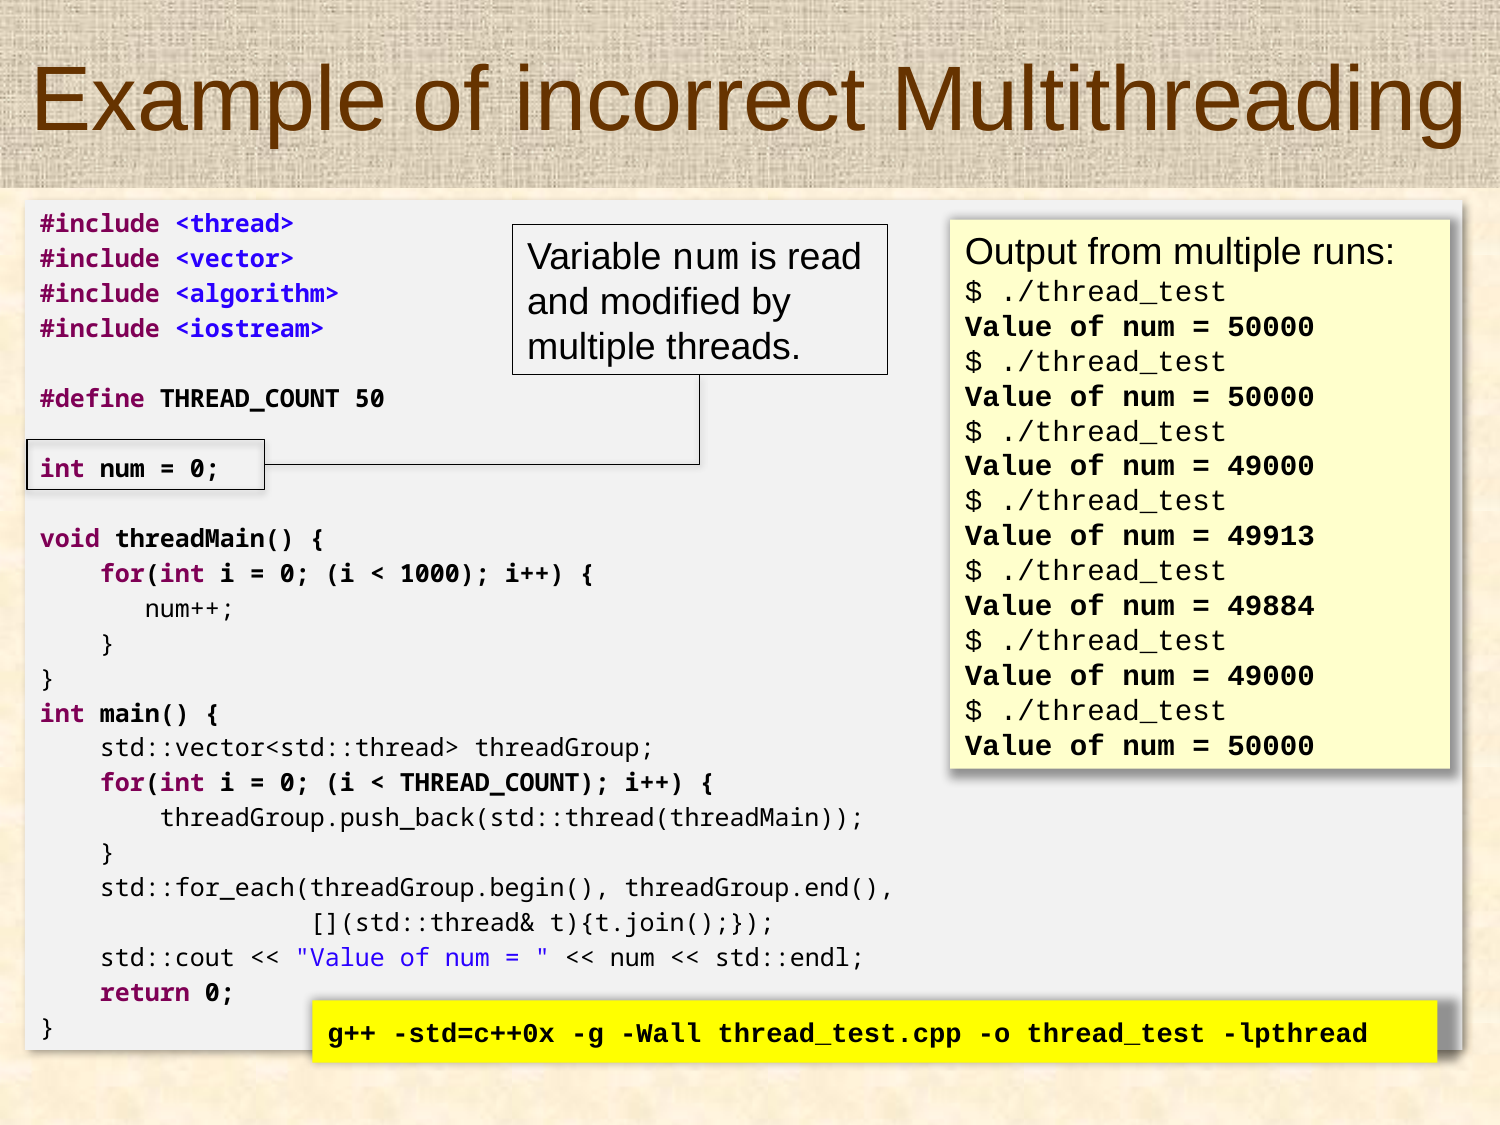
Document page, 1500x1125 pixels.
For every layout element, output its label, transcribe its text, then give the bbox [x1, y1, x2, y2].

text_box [264, 376, 701, 465]
title Example of incorrect Multithreading [0, 0, 1500, 188]
text_box [26, 439, 265, 490]
list #include <thread> #include <vector> #include <algorithm> #include <iostream> #define THREAD_COUNT 50 int num = 0; void threadMain() { for(int i = 0; (i < 1000); i++) { num++; } } int main() { std::vector<std::thread> threadGroup; for(int i = 0; (i < THREAD_COUNT); i++) { threadGroup.push_back(std::thread(threadMain)); } std::for_each(threadGroup.begin(), threadGroup.end(), [](std::thread& t){t.join();}); std::cout << "Value of num = " << num << std::endl; return 0; } [24, 200, 1463, 1050]
text_box Output from multiple runs: $ ./thread_test Value of num = 50000 $ ./thread_test Value of num = 50000 $ ./thread_test Value of num = 49000 $ ./thread_test Value of num = 49913 $ ./thread_test Value of num = 49884 $ ./thread_test Value of num = 49000 $ ./thread_test Value of num = 50000 [950, 219, 1450, 769]
text_box Variable num is read and modified by multiple threads. [512, 224, 888, 375]
picture [0, 188, 1500, 1125]
text_box g++ -std=c++0x -g -Wall thread_test.cpp -o thread_test -lpthread [312, 1000, 1438, 1063]
